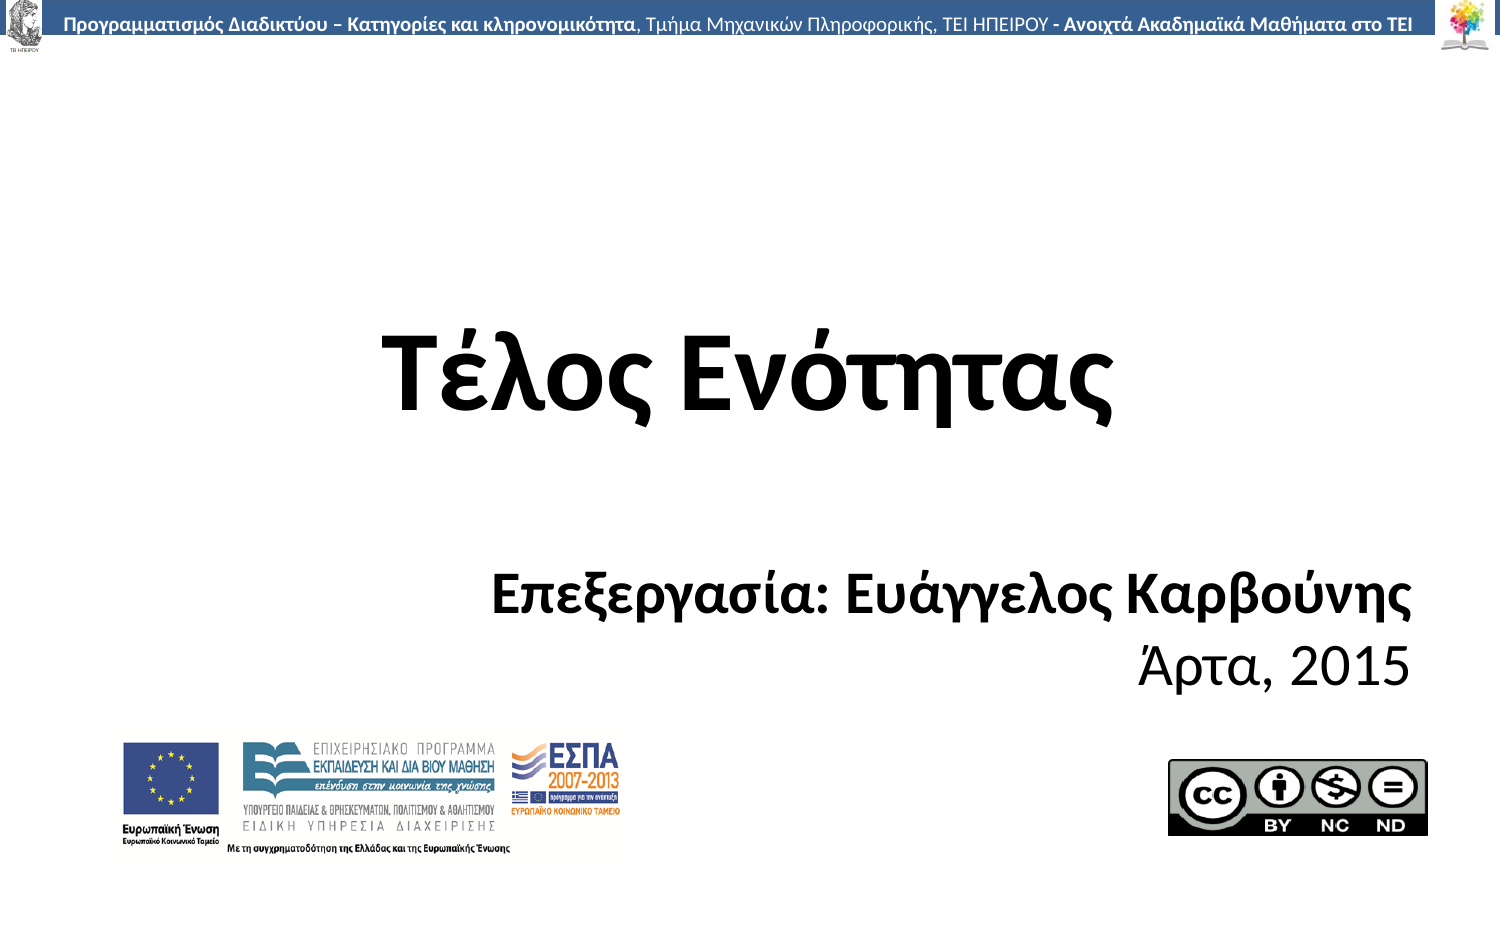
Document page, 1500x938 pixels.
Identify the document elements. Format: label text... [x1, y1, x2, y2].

picture [1168, 759, 1429, 836]
text_box Τέλος Ενότητας [265, 288, 1230, 441]
picture [1435, 0, 1495, 52]
picture [6, 0, 42, 54]
text_box Επεξεργασία: Ευάγγελος Καρβούνης Άρτα, 2015 [253, 545, 1428, 706]
picture [101, 725, 636, 868]
